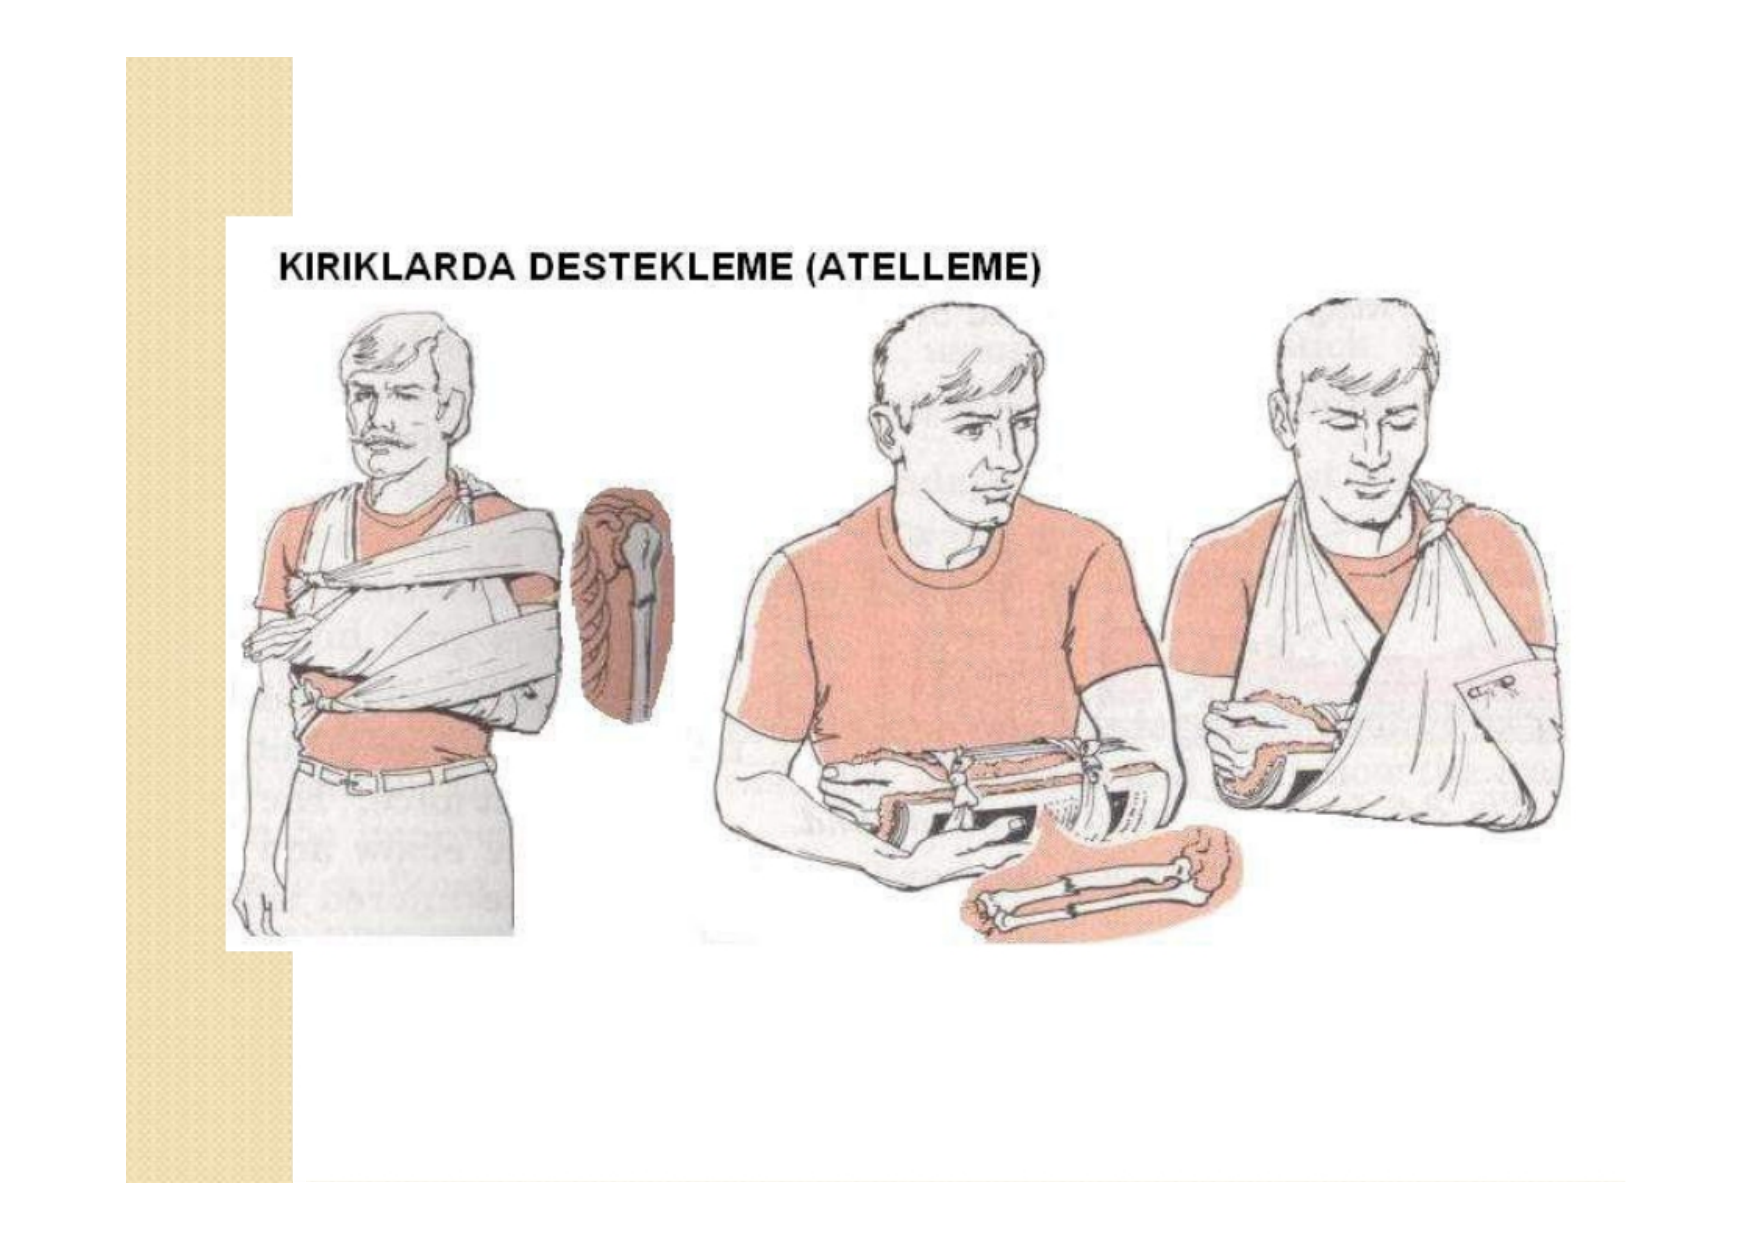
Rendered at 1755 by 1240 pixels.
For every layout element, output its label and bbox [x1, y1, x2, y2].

picture [126, 56, 1628, 1183]
